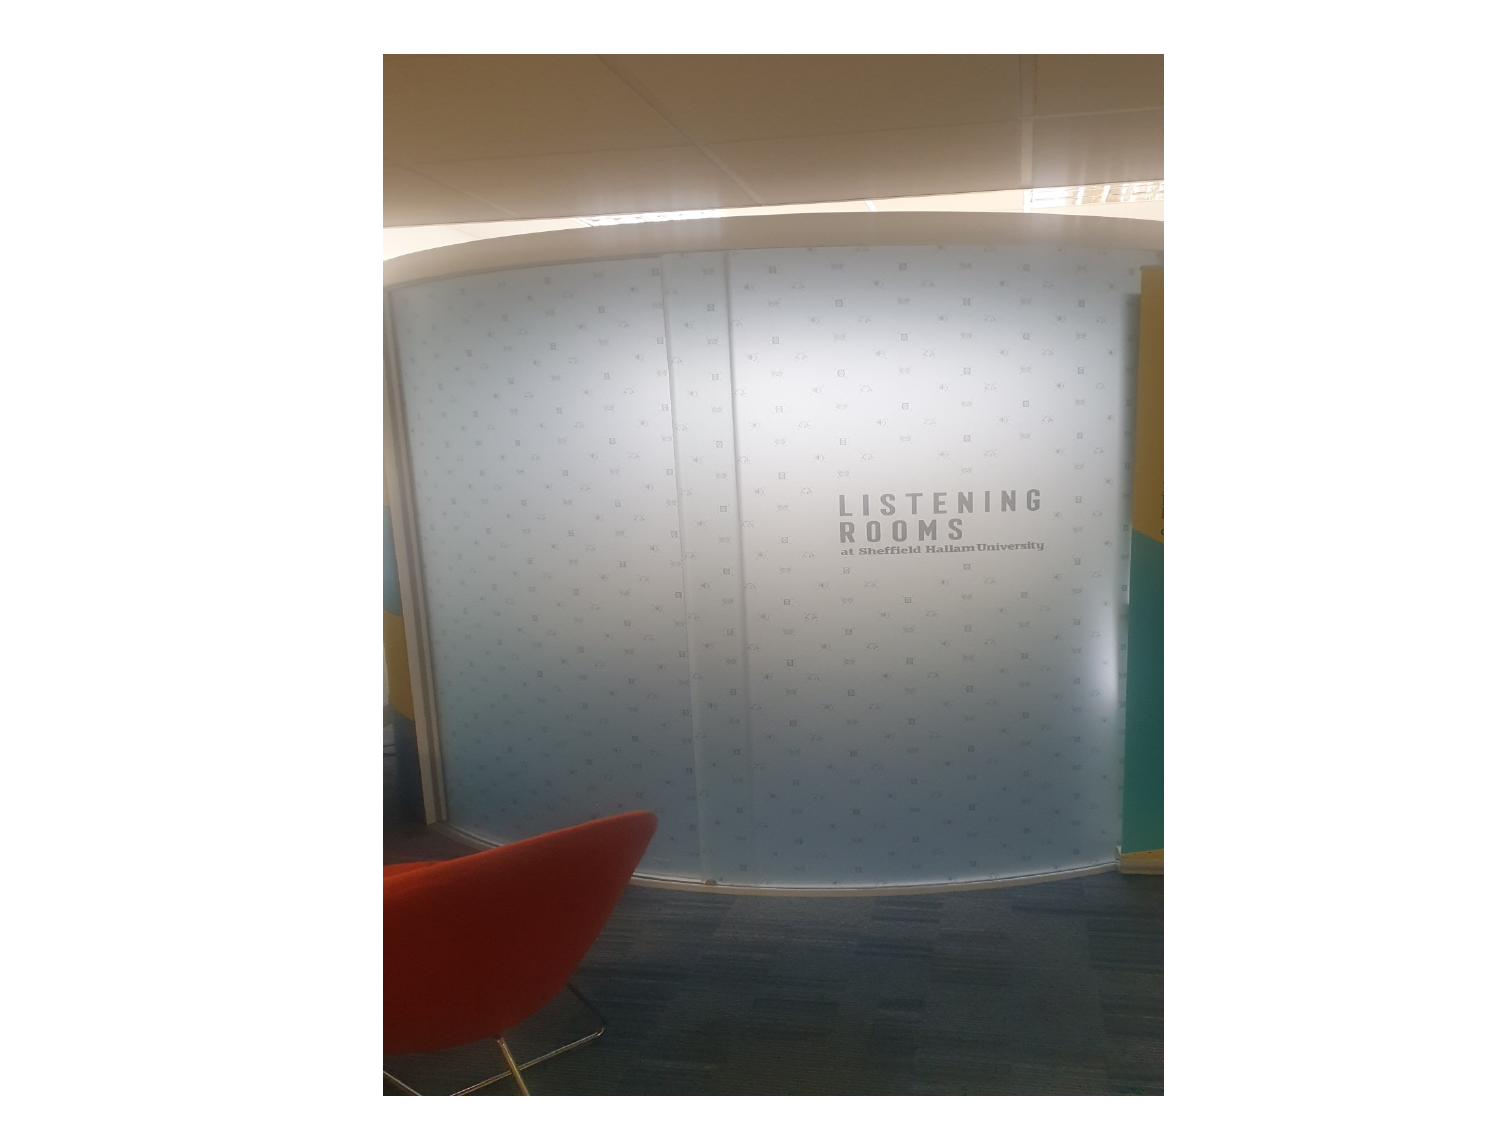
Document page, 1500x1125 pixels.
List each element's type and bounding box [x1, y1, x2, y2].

list [383, 54, 1164, 1097]
